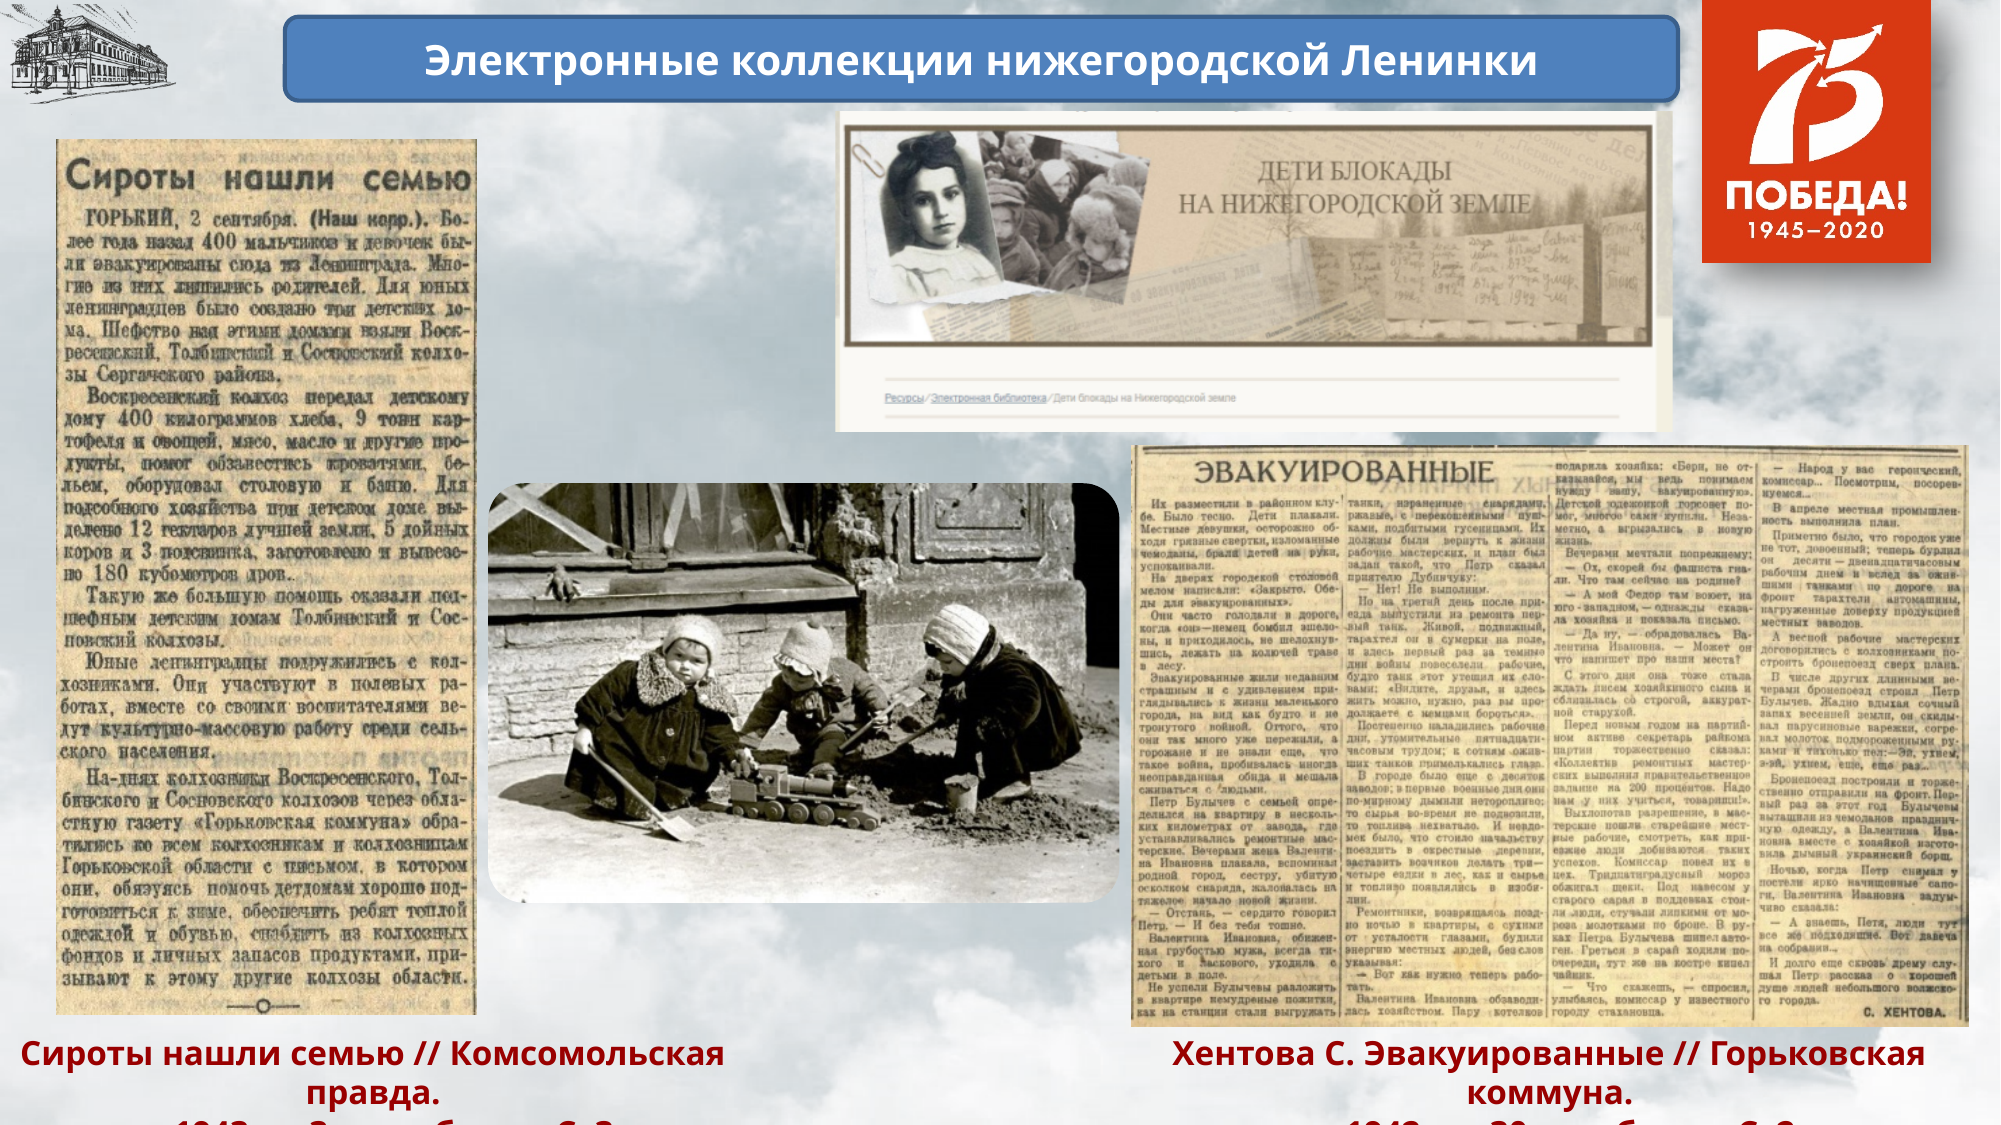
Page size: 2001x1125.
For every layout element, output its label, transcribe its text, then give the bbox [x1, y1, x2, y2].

text_box Хентова С. Эвакуированные // Горьковская коммуна. — 1942. — 30 октября. — С. 2. [1131, 1034, 1969, 1125]
text_box Сироты нашли семью // Комсомольская правда. — 1943. — 3 сентября. — С. 3. [0, 1024, 764, 1125]
text_box Электронные коллекции нижегородской Ленинки [282, 14, 1681, 103]
picture [0, 0, 2001, 1125]
